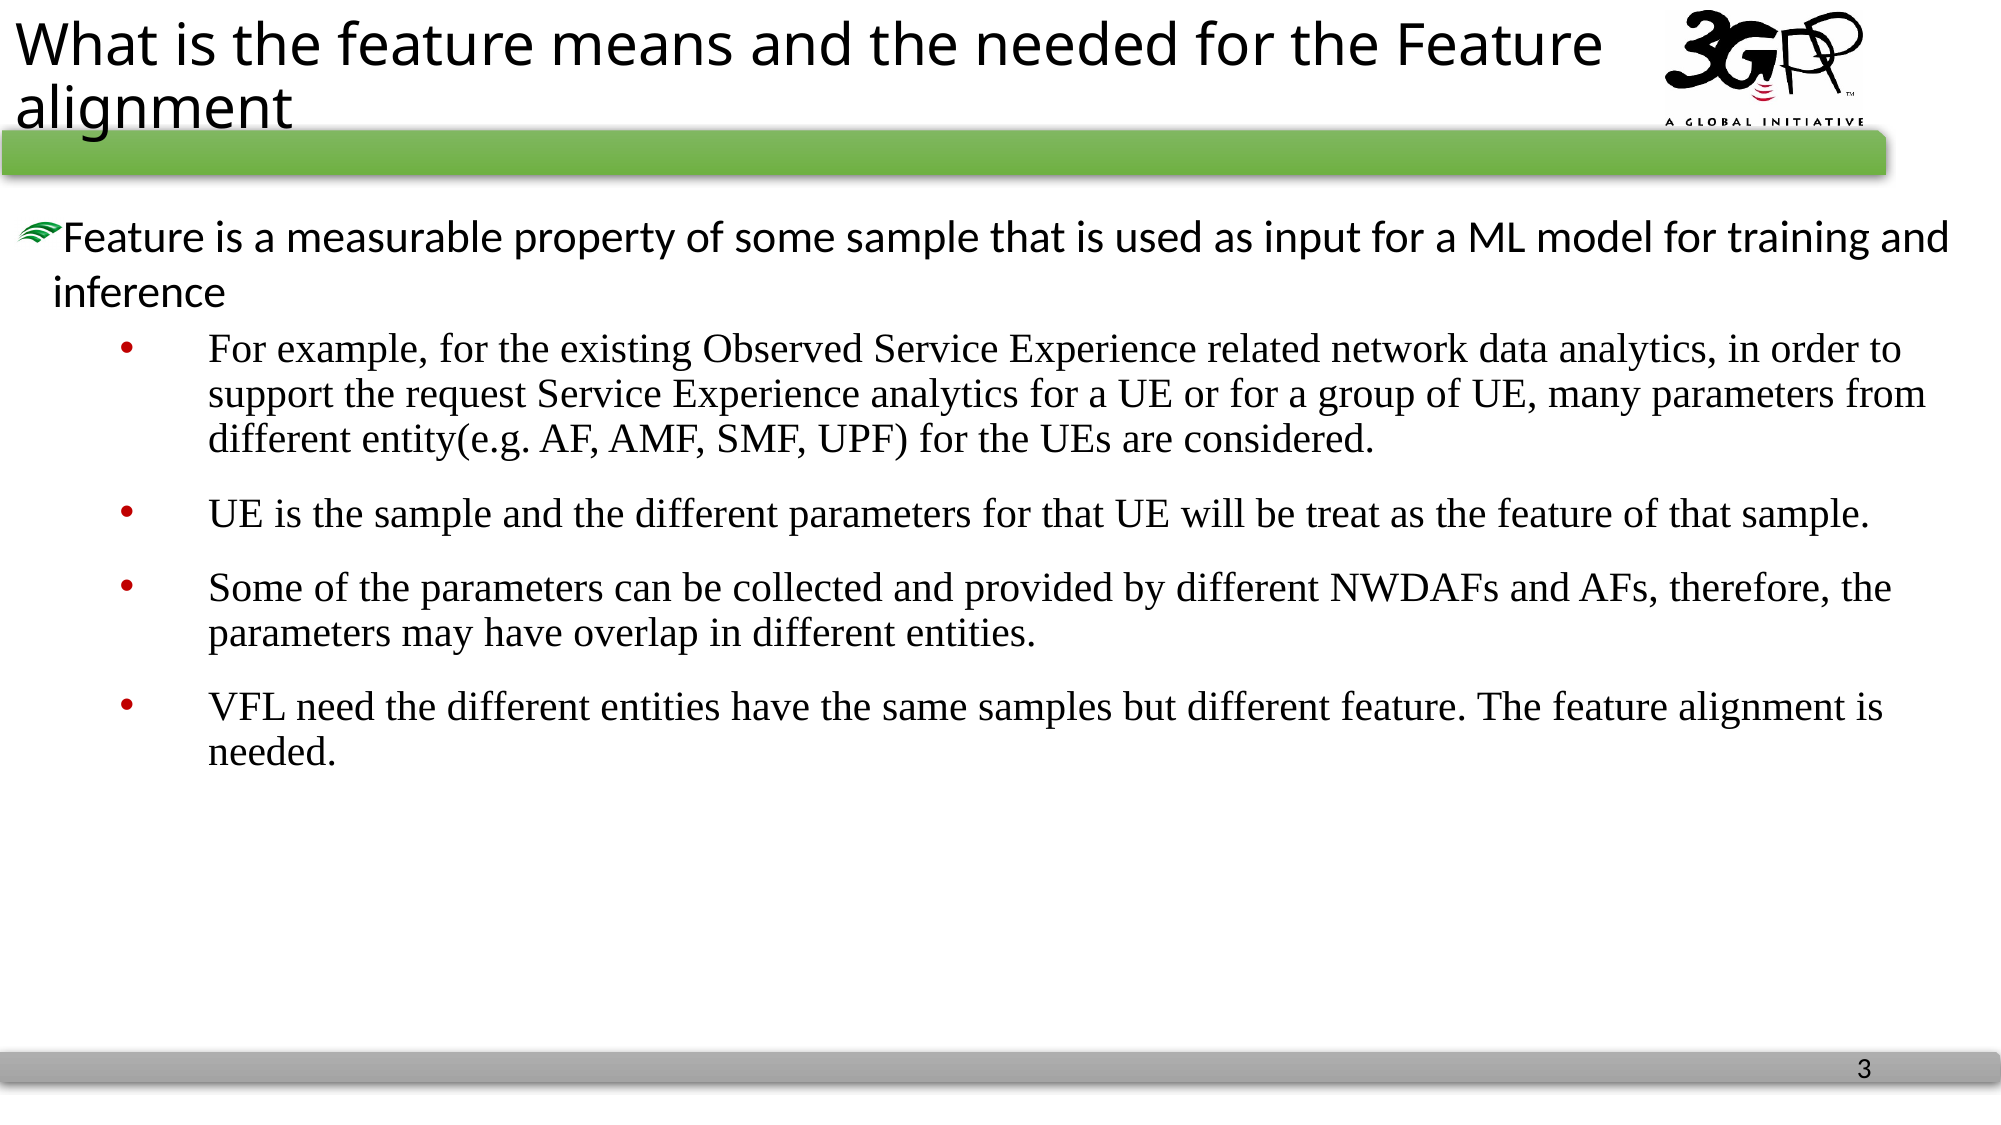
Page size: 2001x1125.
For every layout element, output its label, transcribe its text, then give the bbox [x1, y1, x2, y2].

picture [14, 217, 64, 250]
text_box Feature is a measurable property of some sample that is used as input for a ML model for training and inference For example, for the existing Observed Service Experience related network data analytics, in order to support the request Service Experience analytics for a UE or for a group of UE, many parameters from different entity(e.g. AF, AMF, SMF, UPF) for the UEs are considered. UE is the sample and the different parameters for that UE will be treat as the feature of that sample. Some of the parameters can be collected and provided by different NWDAFs and AFs, therefore, the parameters may have overlap in different entities. VFL need the different entities have the same samples but different feature. The feature alignment is needed. [0, 199, 1984, 665]
picture [1725, 10, 1863, 126]
title What is the feature means and the needed for the Feature alignment [0, 0, 1725, 187]
